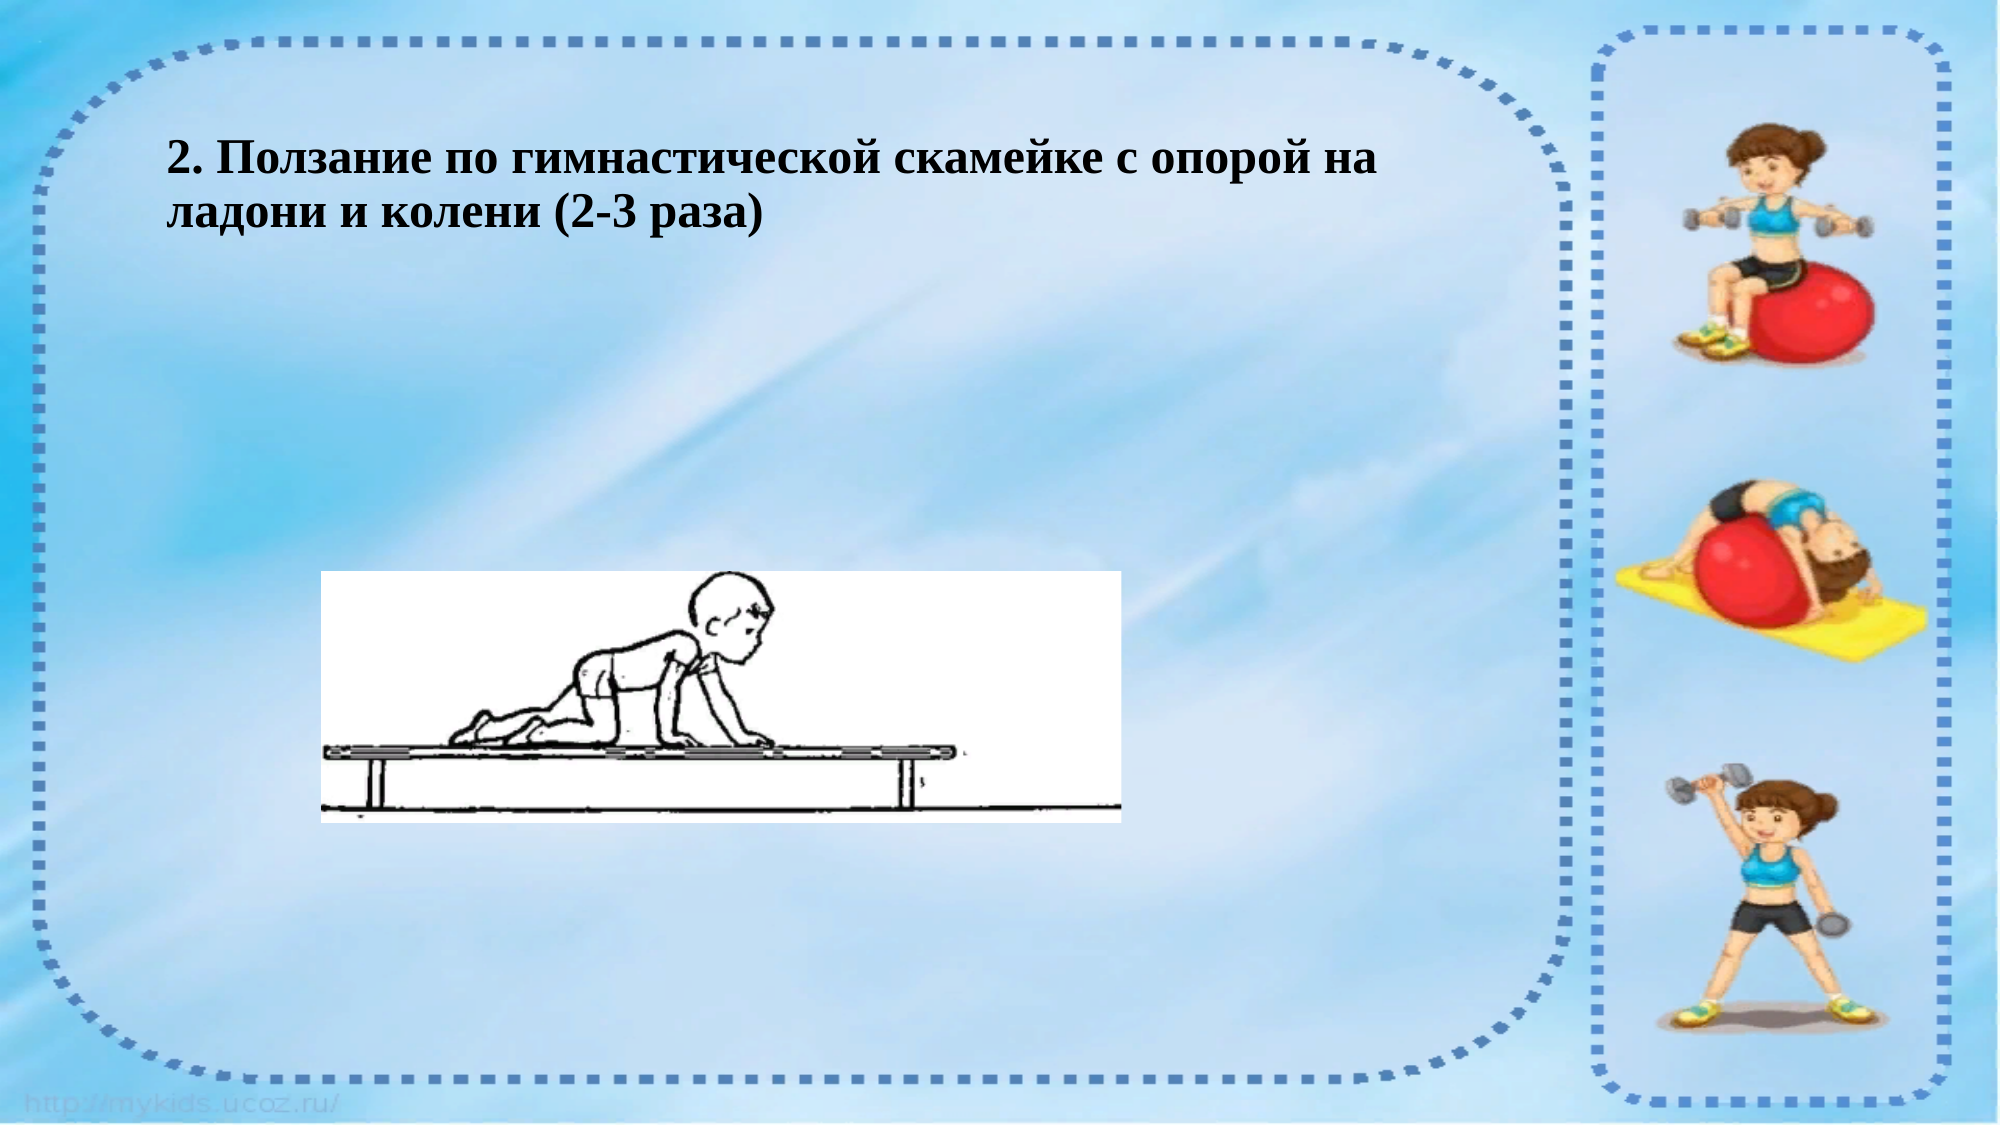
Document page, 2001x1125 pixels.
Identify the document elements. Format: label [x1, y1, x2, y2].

list [321, 571, 1122, 823]
picture [0, 0, 2000, 1125]
